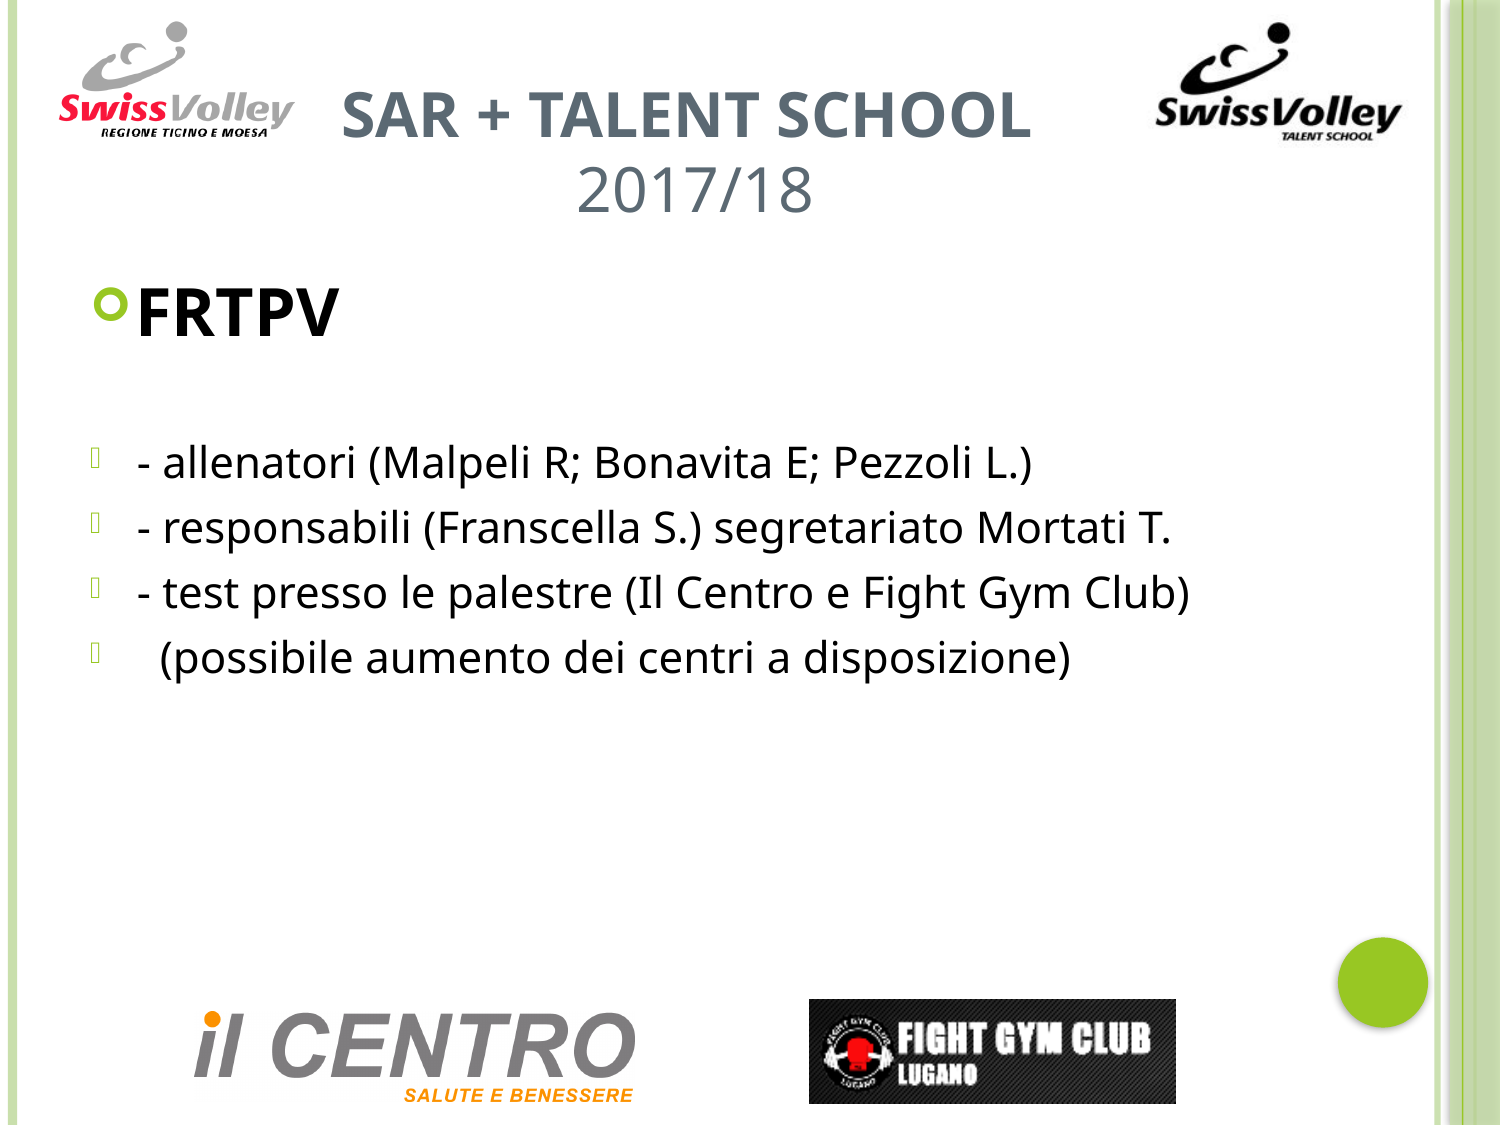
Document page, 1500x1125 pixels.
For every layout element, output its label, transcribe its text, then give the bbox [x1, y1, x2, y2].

list FRTPV - allenatori (Malpeli R; Bonavita E; Pezzoli L.) - responsabili (Franscella S.) segretariato Mortati T. - test presso le palestre (Il Centro e Fight Gym Club) (possibile aumento dei centri a disposizione) [74, 262, 1301, 1063]
title SAR + Talent School 2017/18 [75, 45, 1300, 233]
picture [194, 1010, 636, 1103]
picture [38, 13, 314, 150]
picture [808, 998, 1176, 1105]
picture [1127, 13, 1424, 150]
